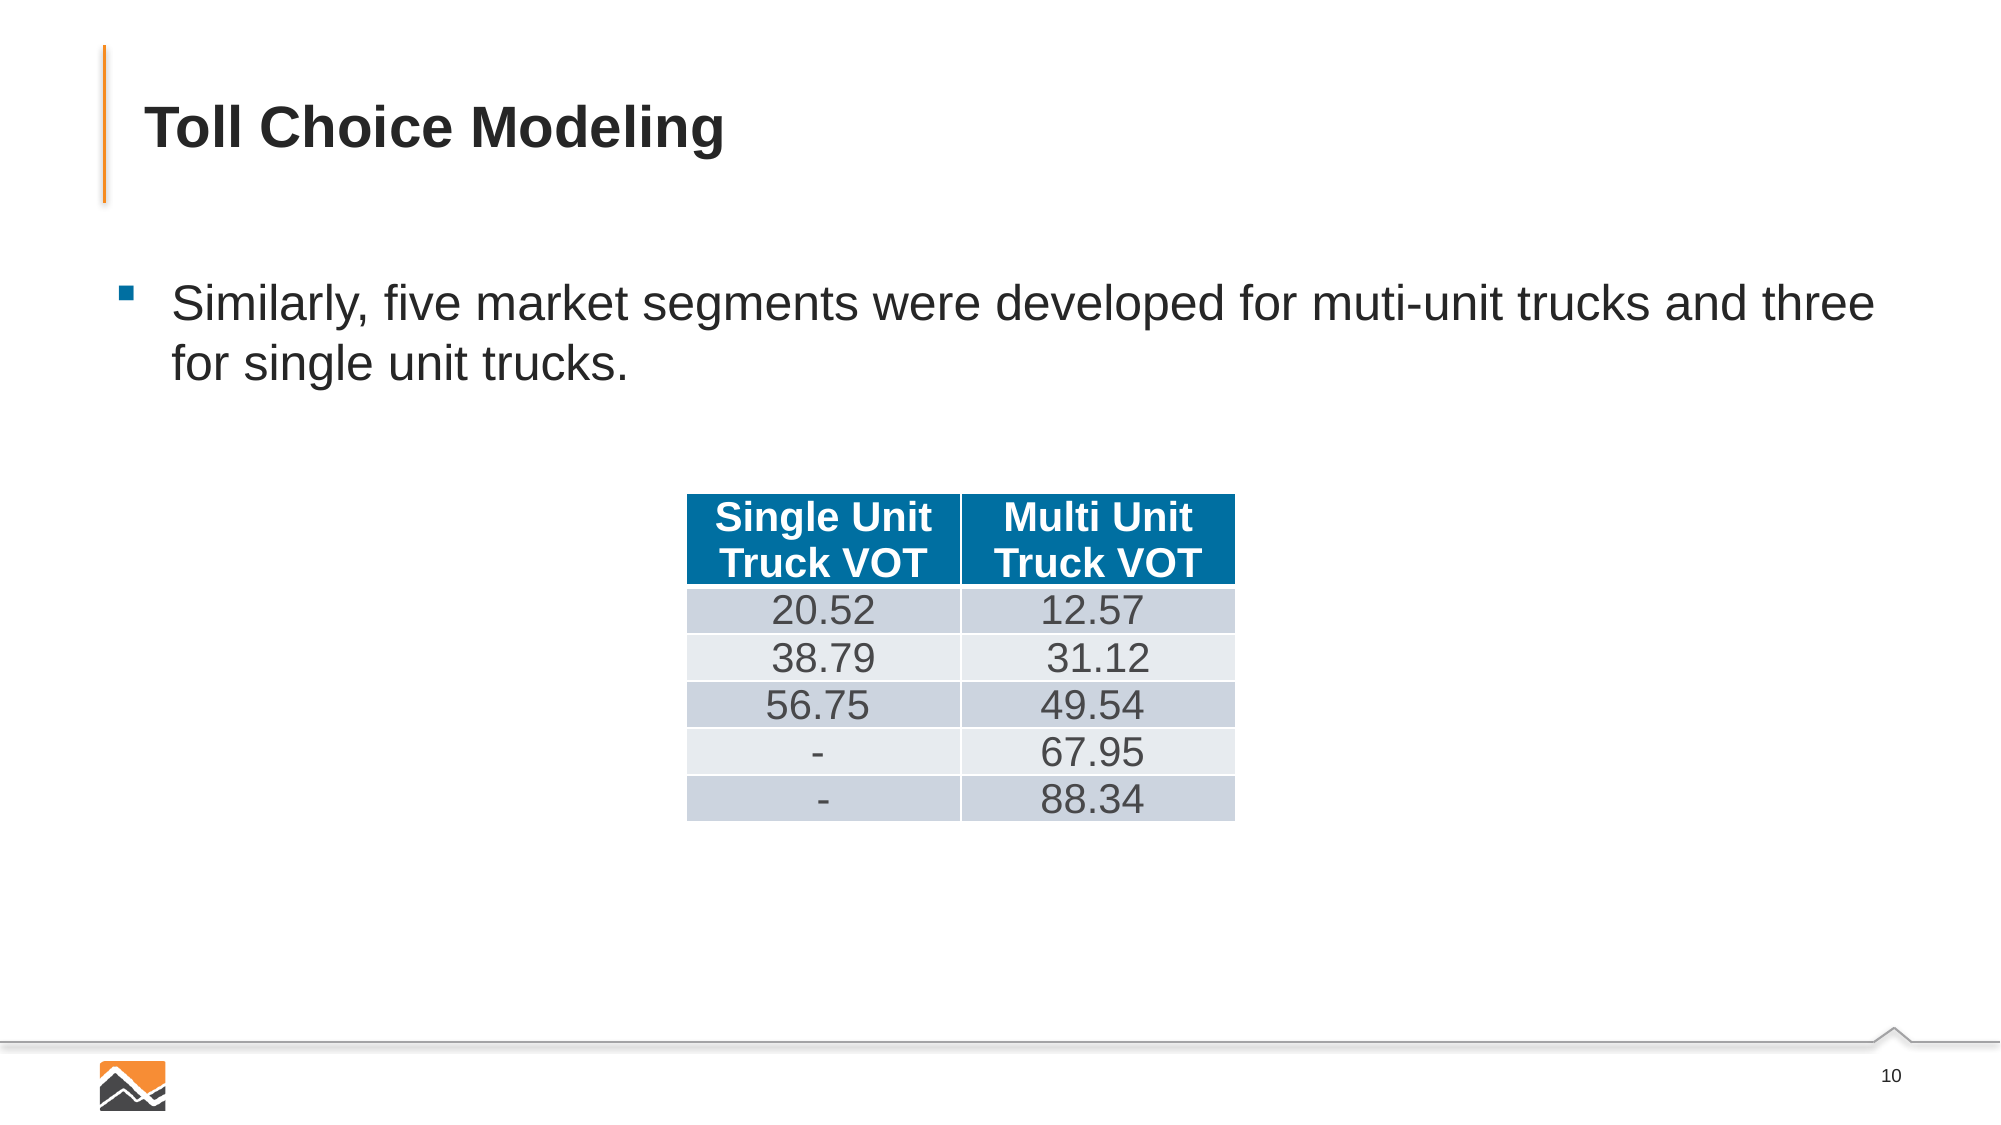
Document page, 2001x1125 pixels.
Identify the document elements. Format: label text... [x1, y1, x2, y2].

table_cell 49.54 [962, 682, 1235, 727]
table_cell - [687, 776, 960, 821]
list Similarly, five market segments were developed for muti-unit trucks and three for single unit trucks. [99, 262, 1900, 1005]
table_cell 67.95 [962, 729, 1235, 774]
table_cell 31.12 [962, 635, 1235, 680]
table_header Multi Unit Truck VOT [962, 494, 1235, 584]
table_header Single Unit Truck VOT [687, 494, 960, 584]
table_cell 20.52 [687, 589, 960, 633]
table_cell - [687, 729, 960, 774]
table_cell 12.57 [962, 589, 1235, 633]
table_cell 38.79 [687, 635, 960, 680]
table_cell 88.34 [962, 776, 1235, 821]
table_cell 56.75 [687, 682, 960, 727]
title Toll Choice Modeling [129, 45, 1900, 203]
